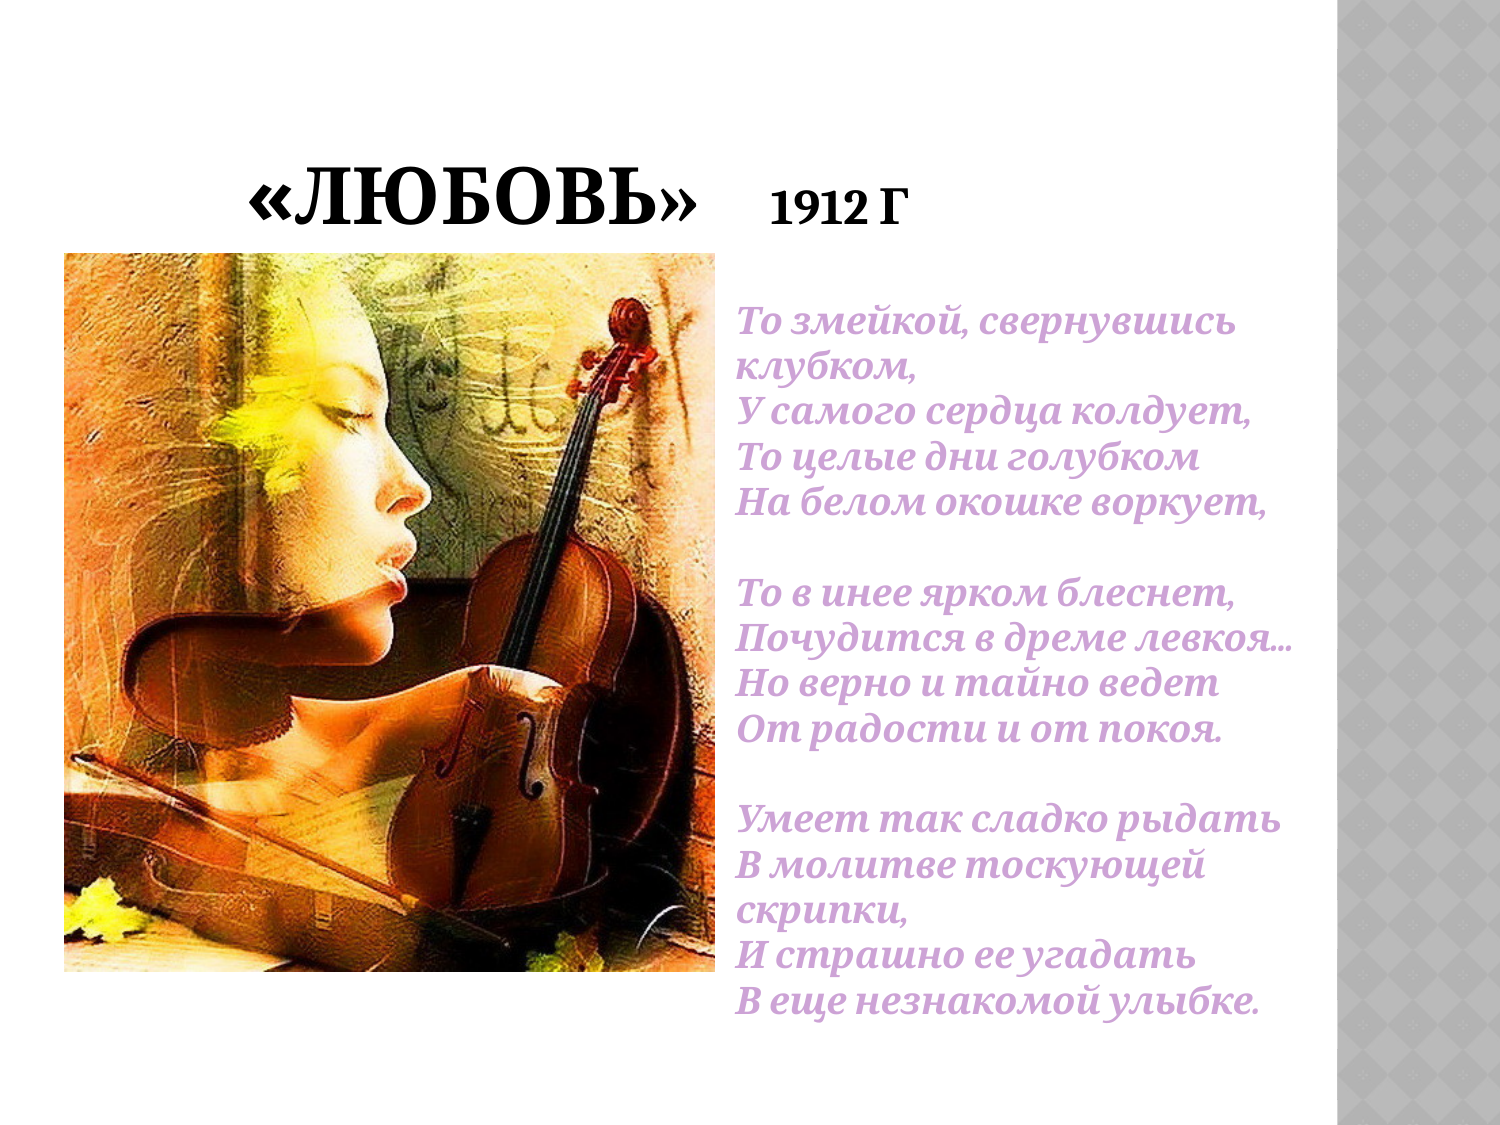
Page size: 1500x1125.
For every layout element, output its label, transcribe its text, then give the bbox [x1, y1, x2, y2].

title «ЛЮБОВЬ» 1912 г [75, 52, 1263, 240]
list То змейкой, свернувшись клубком, У самого сердца колдует, То целые дни голубком На белом окошке воркует, То в инее ярком блеснет, Почудится в дреме левкоя... Но верно и тайно ведет От радости и от покоя. Умеет так сладко рыдать В молитве тоскующей скрипки, И страшно ее угадать В еще незнакомой улыбке. [679, 243, 1372, 1033]
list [64, 252, 715, 973]
